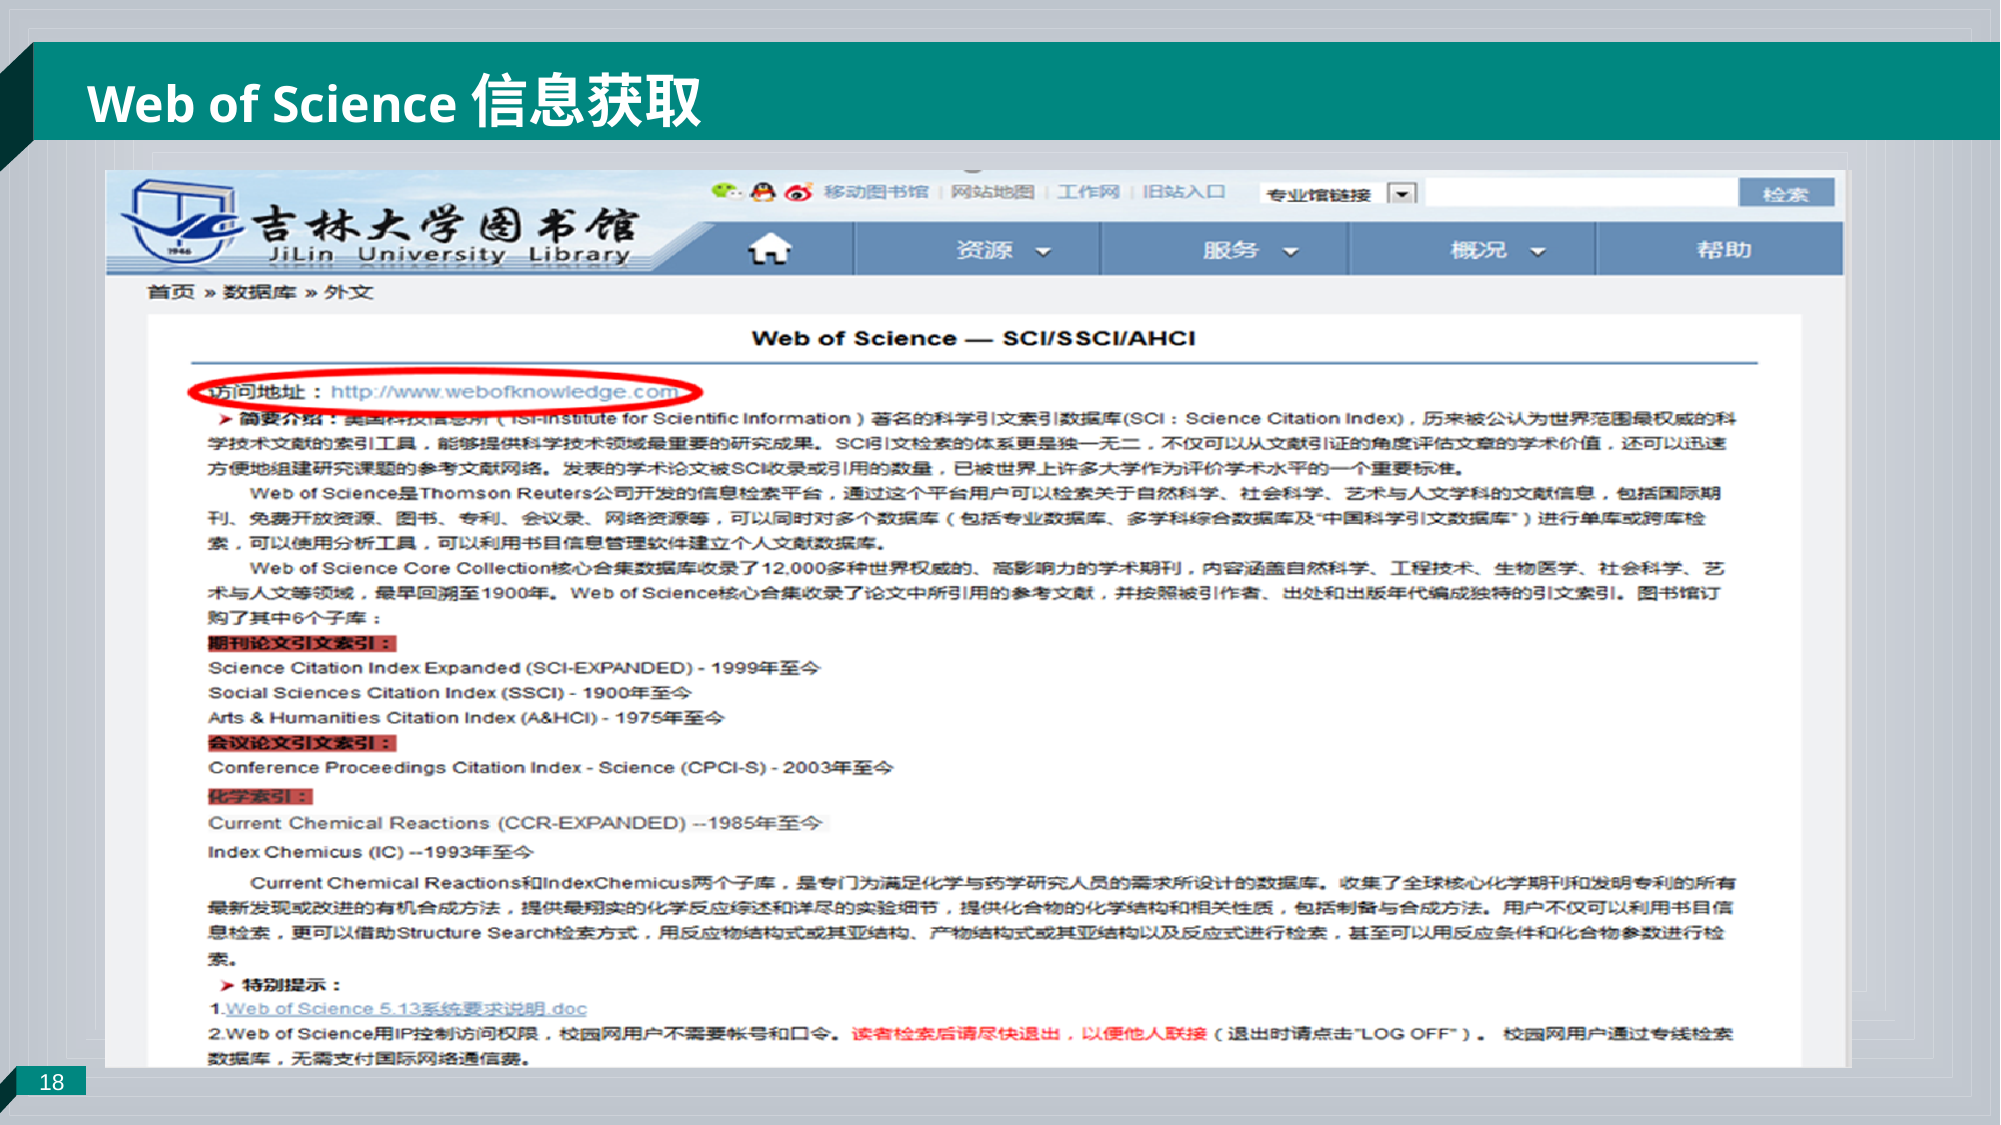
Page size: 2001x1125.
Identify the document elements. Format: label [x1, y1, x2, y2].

text_box [0, 41, 2000, 1117]
picture [105, 170, 1852, 1068]
